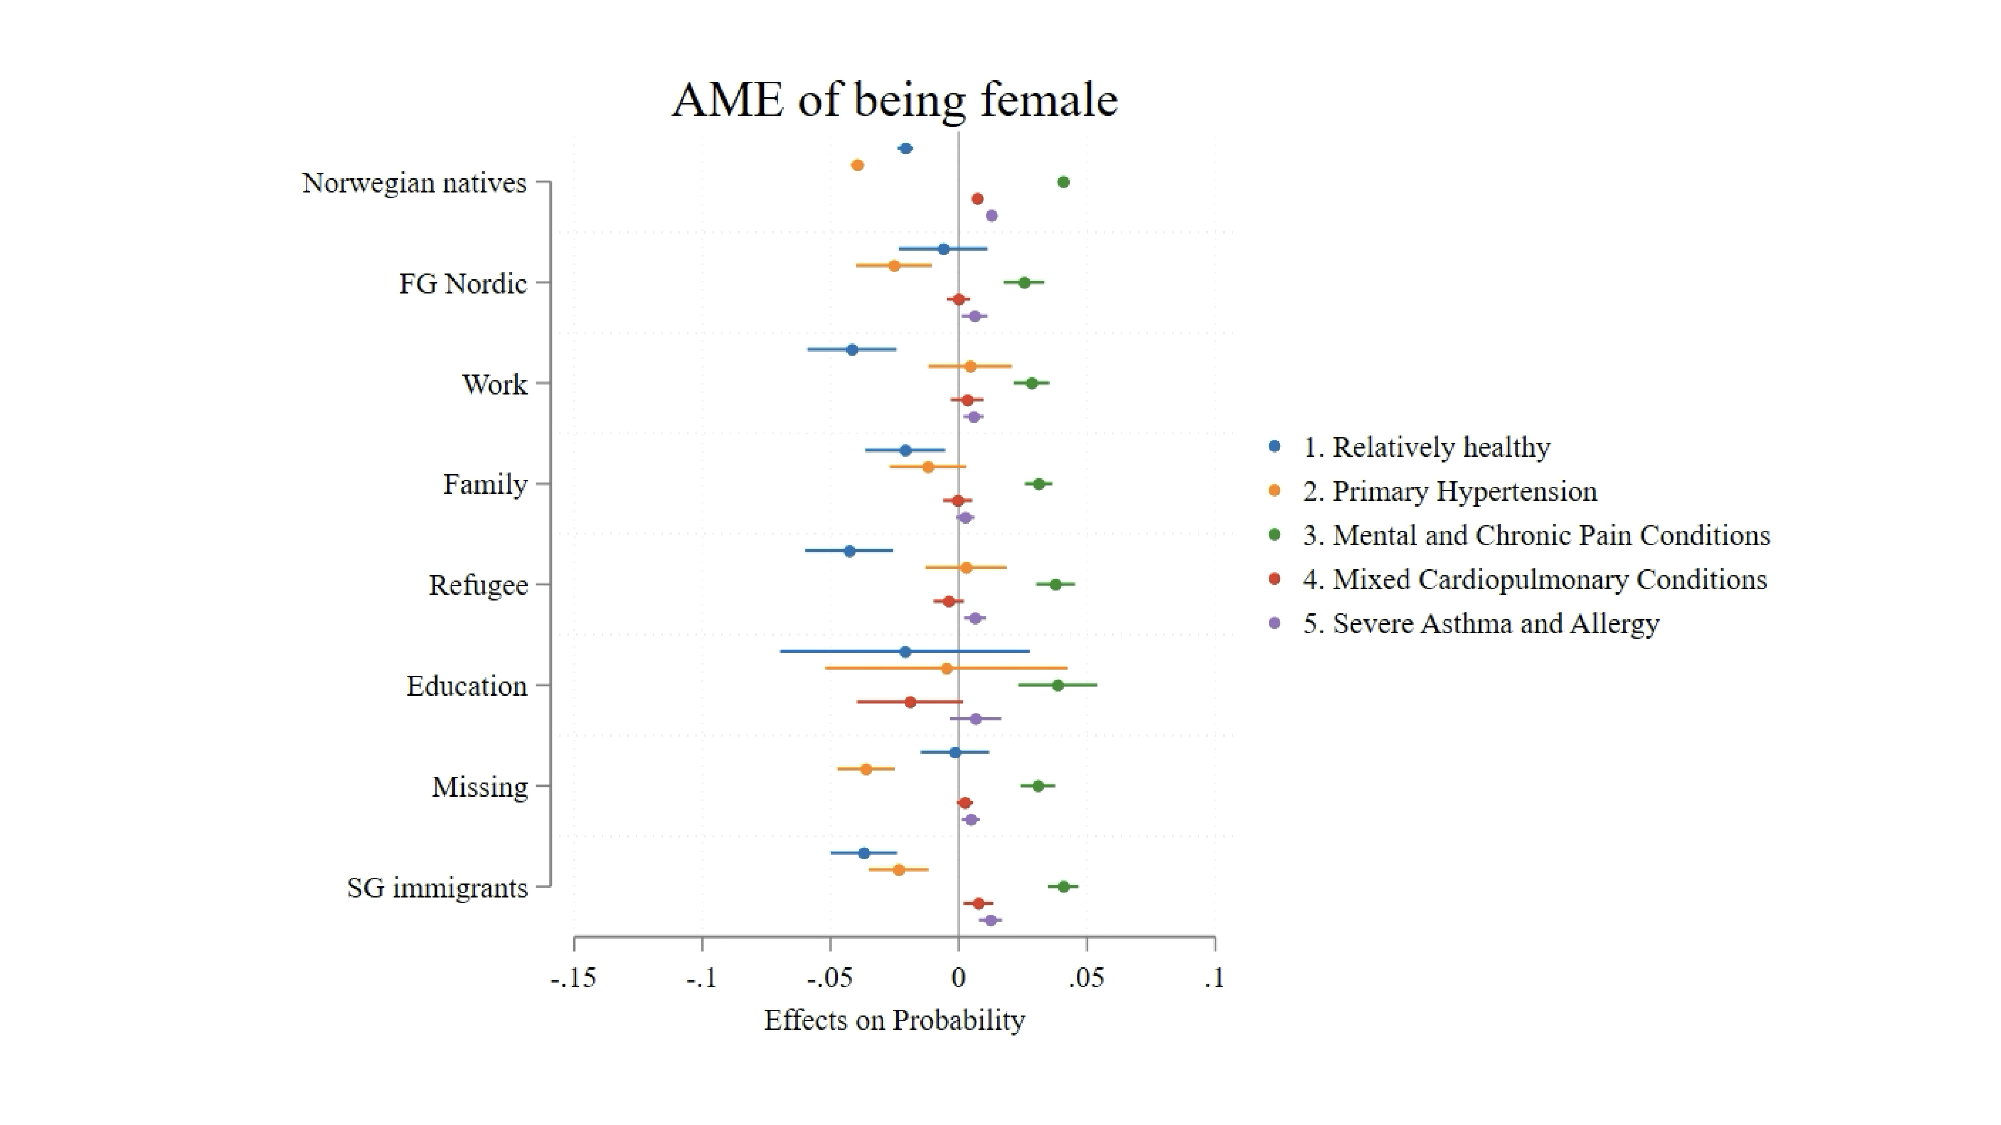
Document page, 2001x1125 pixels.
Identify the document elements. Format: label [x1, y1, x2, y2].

picture [250, 33, 1836, 1092]
